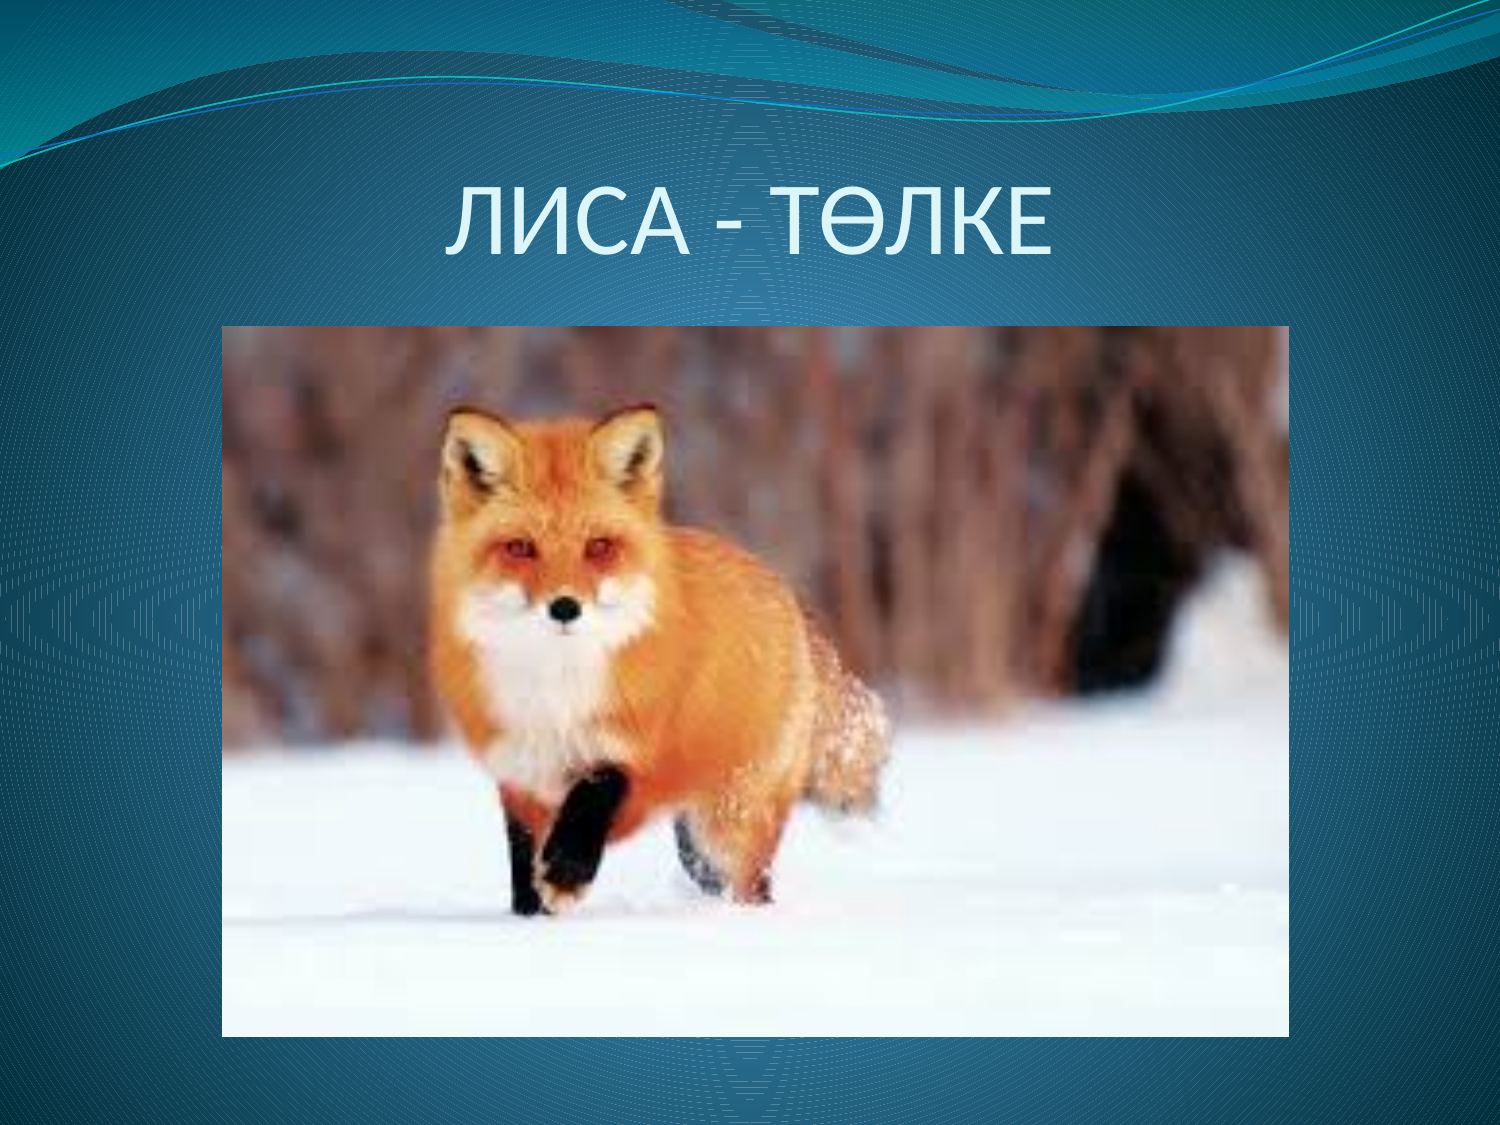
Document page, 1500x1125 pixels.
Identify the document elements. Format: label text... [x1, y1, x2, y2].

title ЛИСА - ТӨЛКЕ [75, 115, 1425, 303]
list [222, 326, 1290, 1037]
